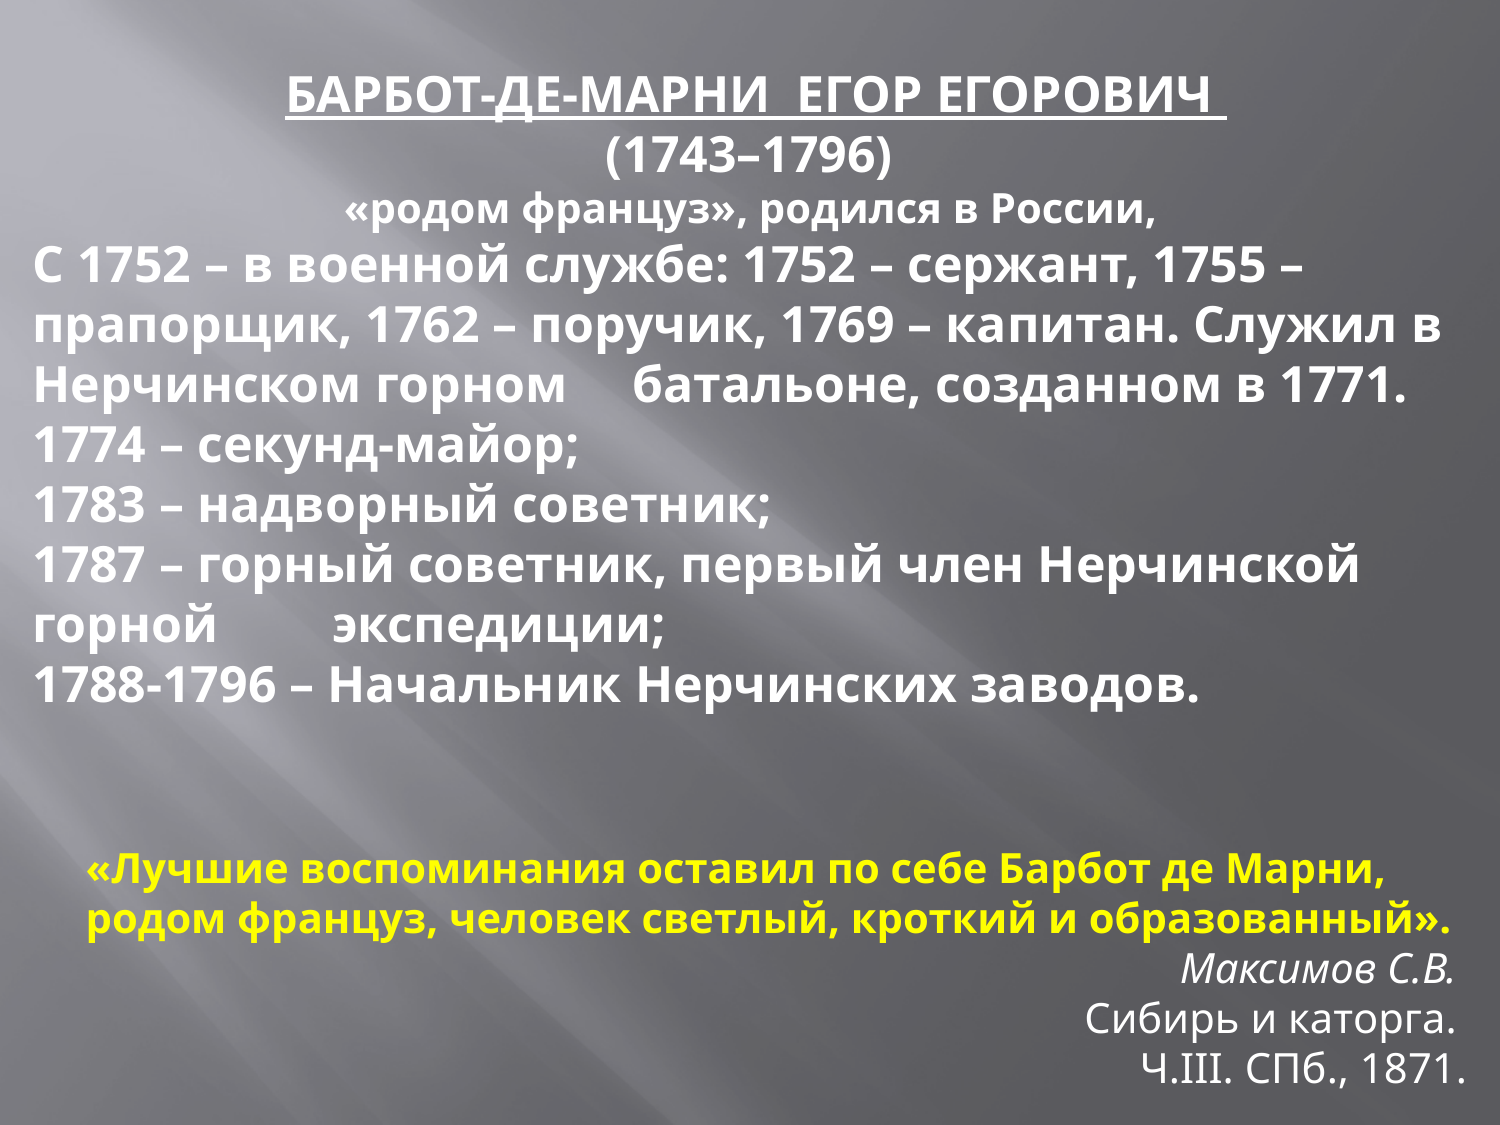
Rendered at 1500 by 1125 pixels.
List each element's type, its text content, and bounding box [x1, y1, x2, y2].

text_box БАРБОТ-ДЕ-МАРНИ ЕГОР ЕГОРОВИЧ (1743–1796) «родом француз», родился в России, С 1752 – в военной службе: 1752 – сержант, 1755 – прапорщик, 1762 – поручик, 1769 – капитан. Служил в Нерчинском горном батальоне, созданном в 1771. 1774 – секунд-майор; 1783 – надворный советник; 1787 – горный советник, первый член Нерчинской горной экспедиции; 1788-1796 – Начальник Нерчинских заводов. [17, 54, 1495, 745]
text_box «Лучшие воспоминания оставил по себе Барбот де Марни, родом француз, человек светлый, кроткий и образованный». Максимов С.В. Сибирь и каторга. Ч.III. СПб., 1871. [70, 834, 1483, 1100]
